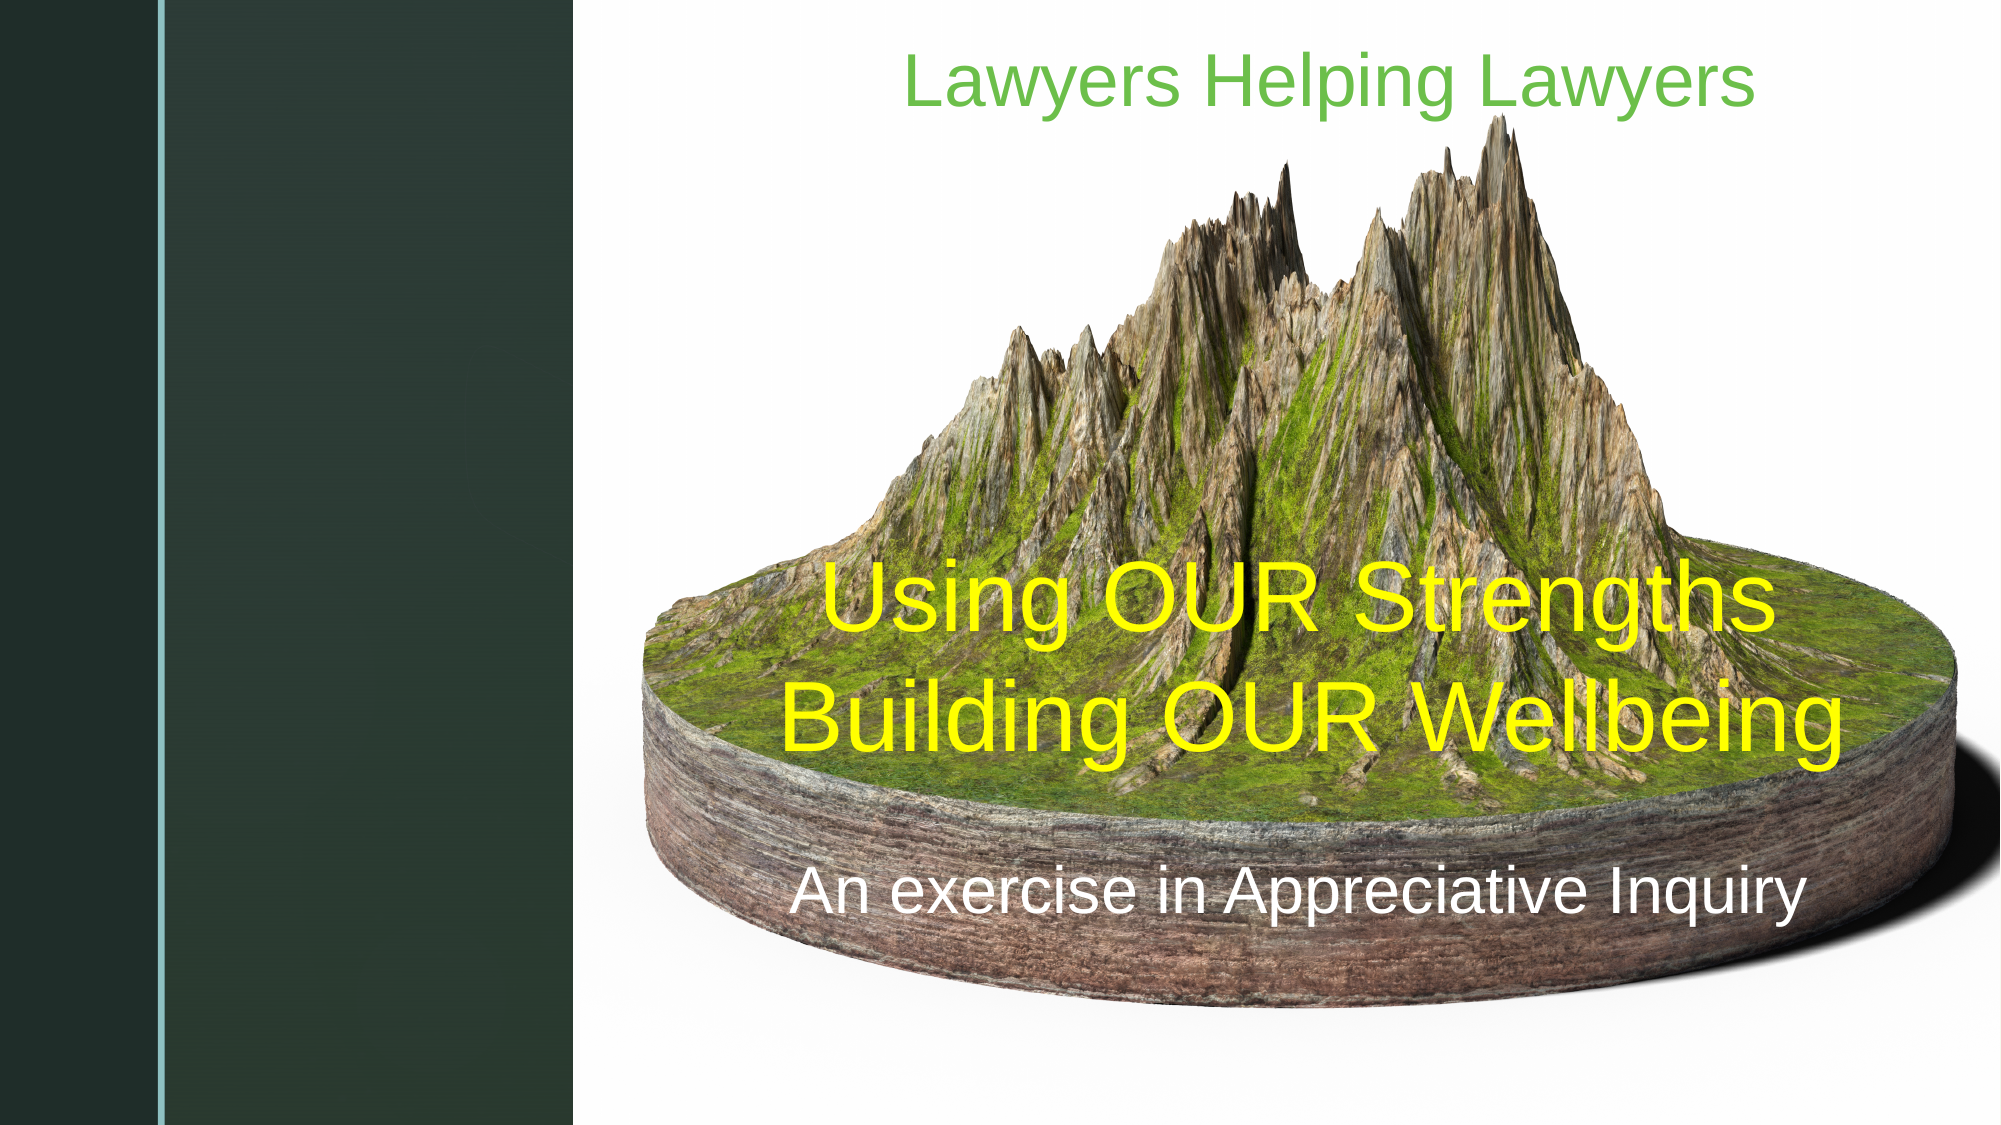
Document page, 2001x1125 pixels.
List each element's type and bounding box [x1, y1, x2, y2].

picture [572, 0, 2001, 1125]
